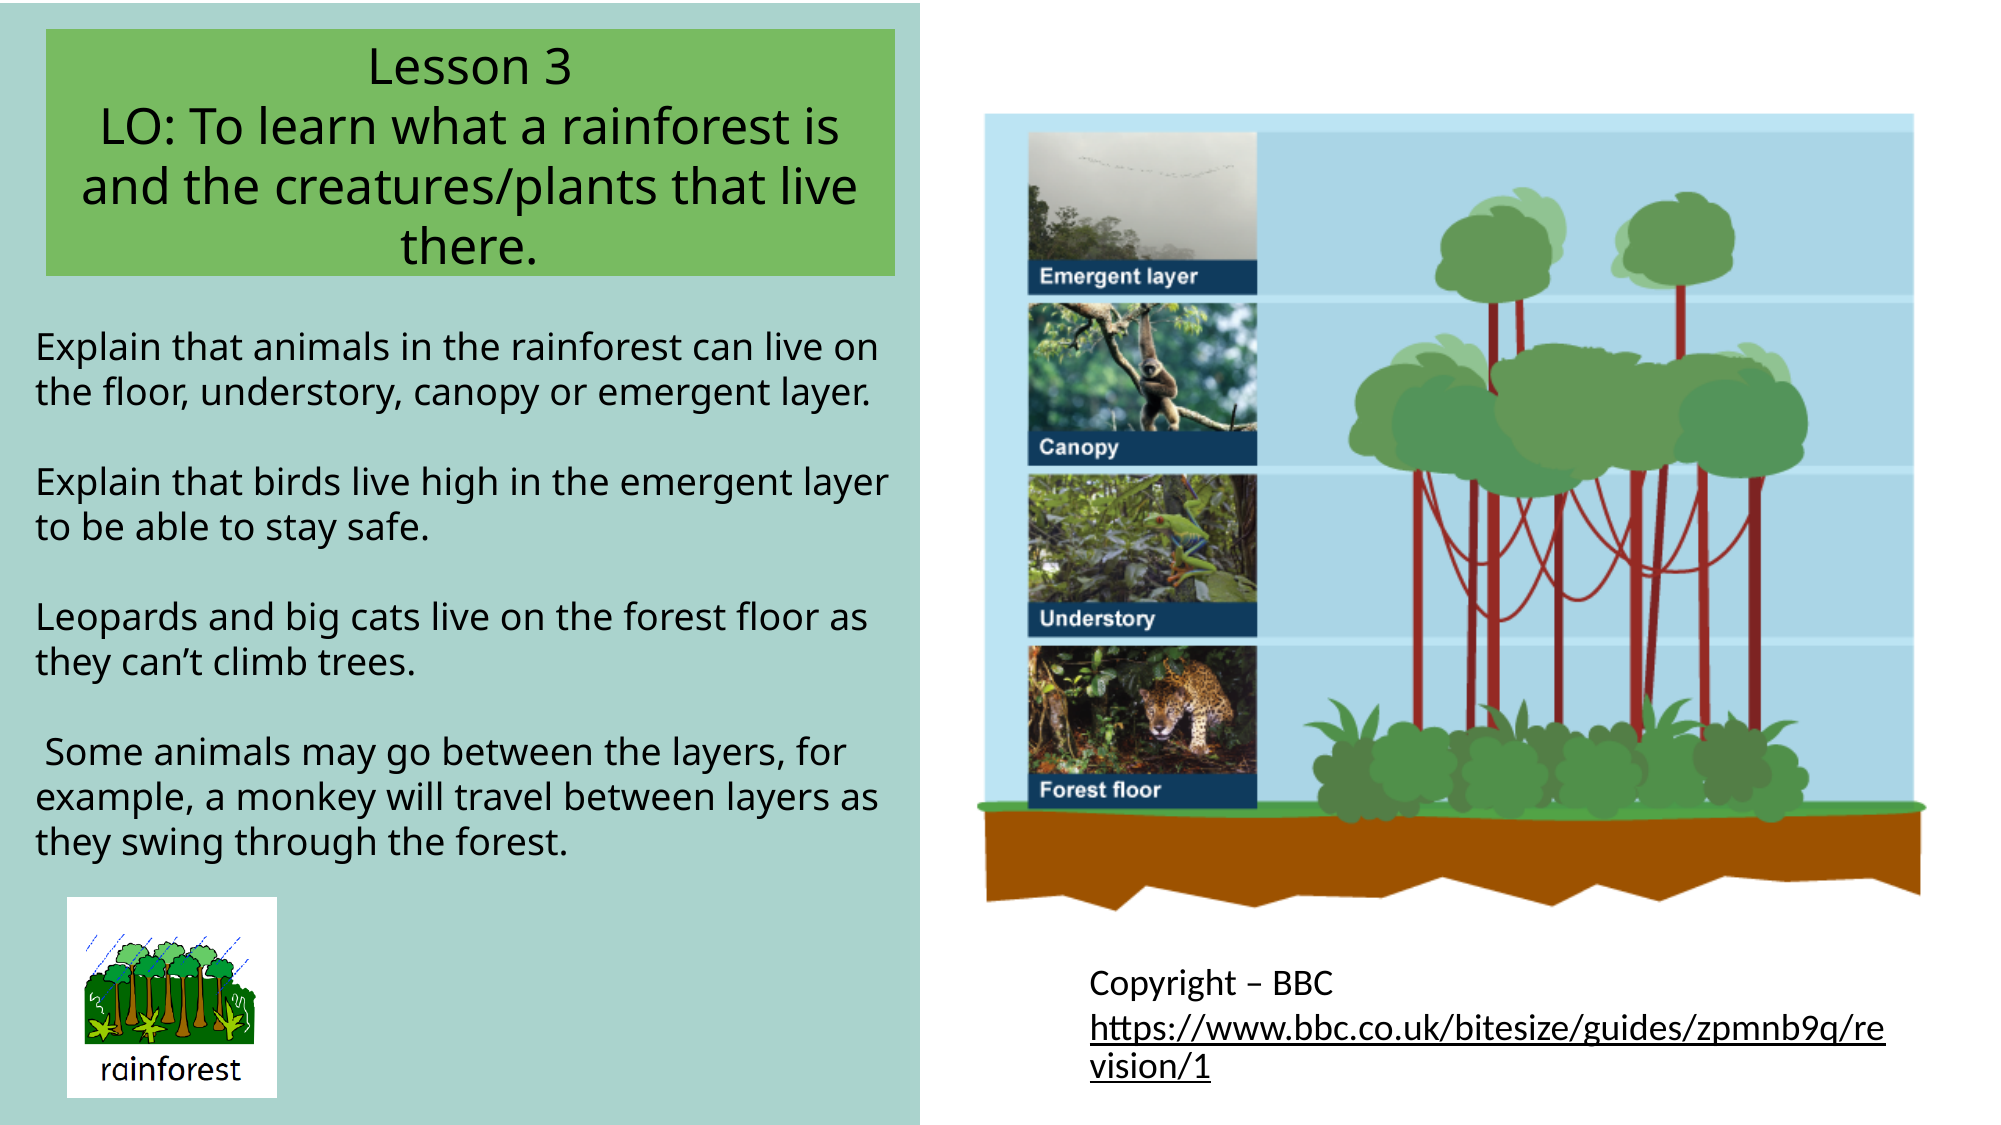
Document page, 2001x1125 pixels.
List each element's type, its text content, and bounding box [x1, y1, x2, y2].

text_box Explain that animals in the rainforest can live on the floor, understory, canopy or emergent layer. Explain that birds live high in the emergent layer to be able to stay safe. Leopards and big cats live on the forest floor as they can’t climb trees. Some animals may go between the layers, for example, a monkey will travel between layers as they swing through the forest. [20, 315, 919, 916]
picture [965, 103, 1941, 923]
text_box Copyright – BBC https://www.bbc.co.uk/bitesize/guides/zpmnb9q/revision/1 [1074, 950, 1911, 1125]
text_box [0, 3, 920, 1125]
picture [67, 897, 277, 1098]
text_box Lesson 3 LO: To learn what a rainforest is and the creatures/plants that live there. [46, 26, 895, 282]
